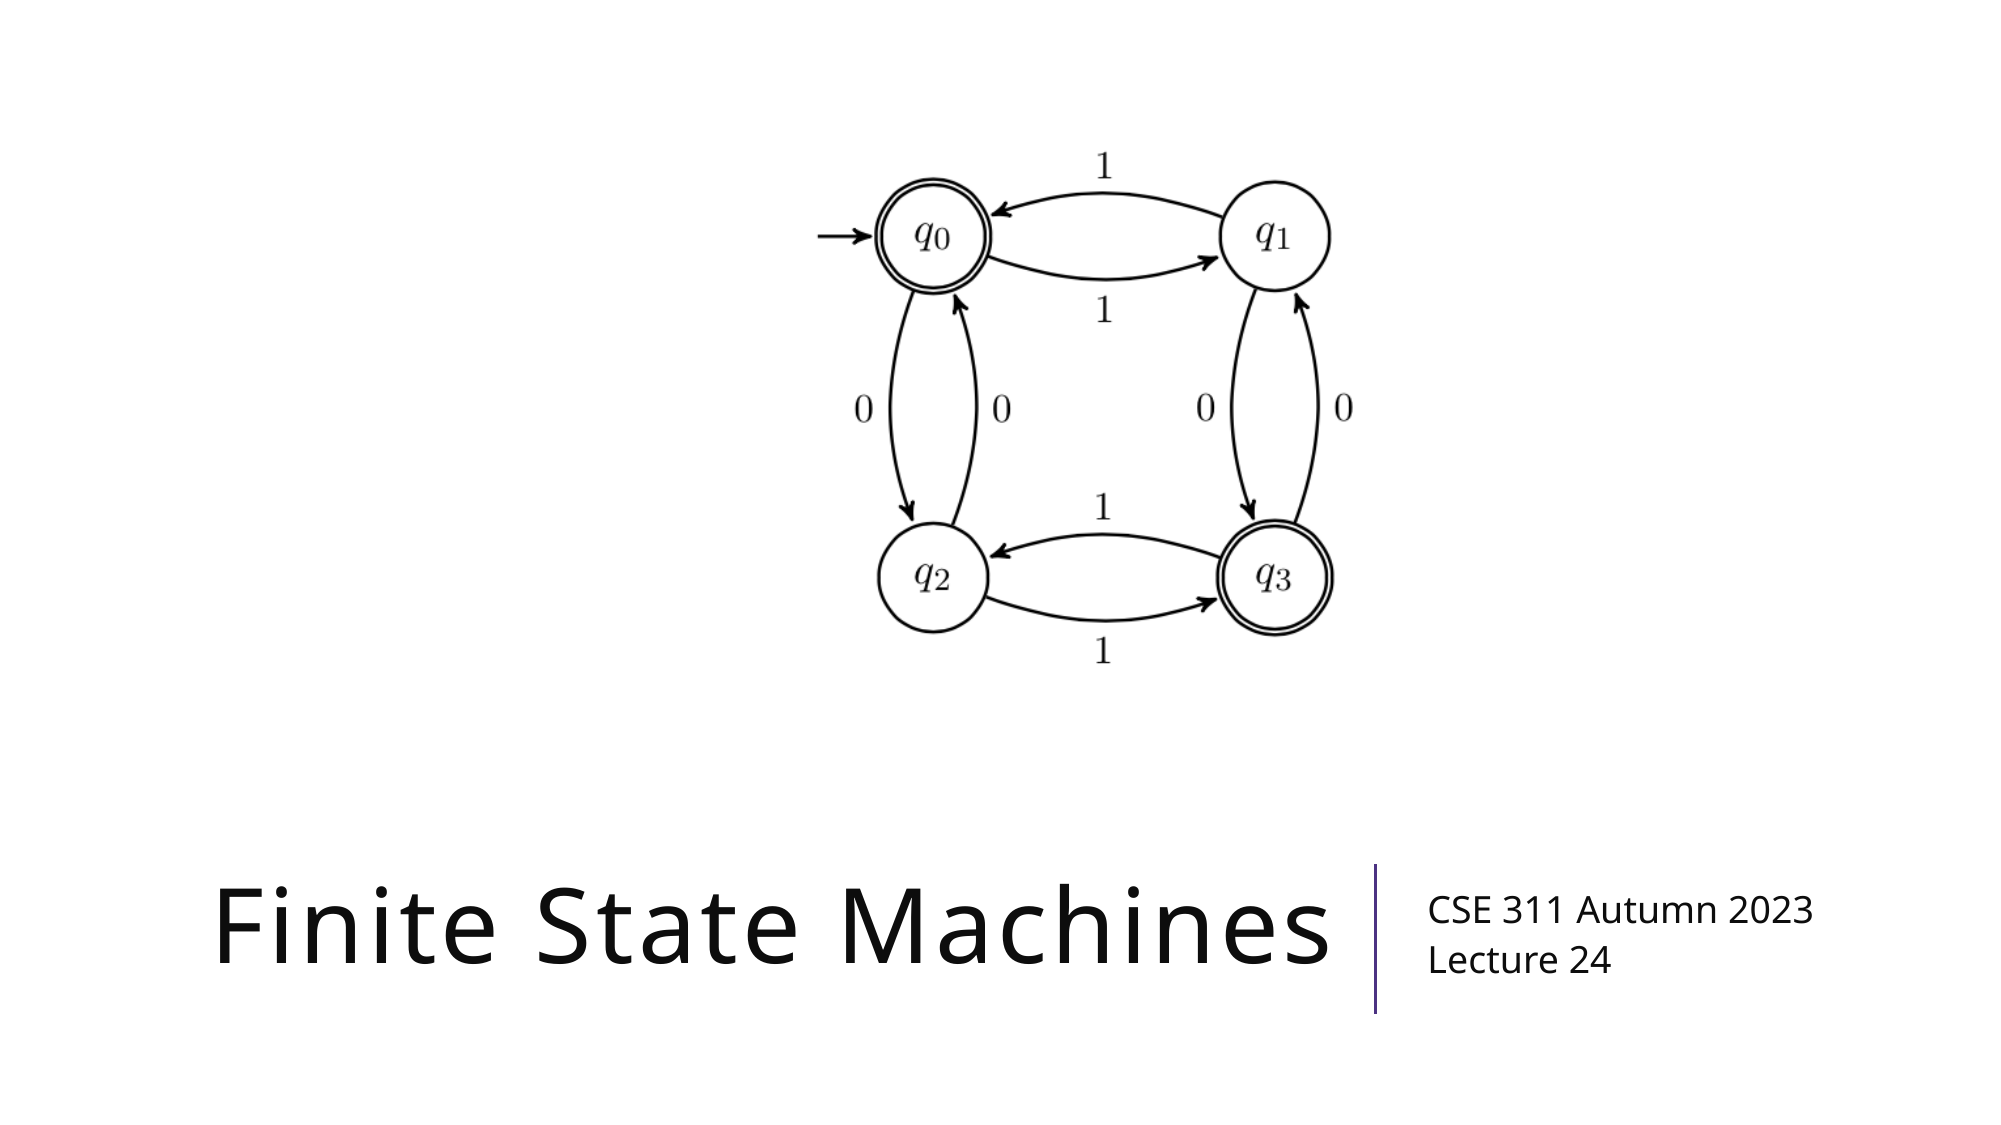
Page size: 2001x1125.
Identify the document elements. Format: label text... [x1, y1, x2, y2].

picture [788, 120, 1434, 696]
title Finite State Machines [75, 813, 1350, 1054]
subtitle CSE 311 Autumn 2023 Lecture 24 [1412, 813, 1938, 1054]
